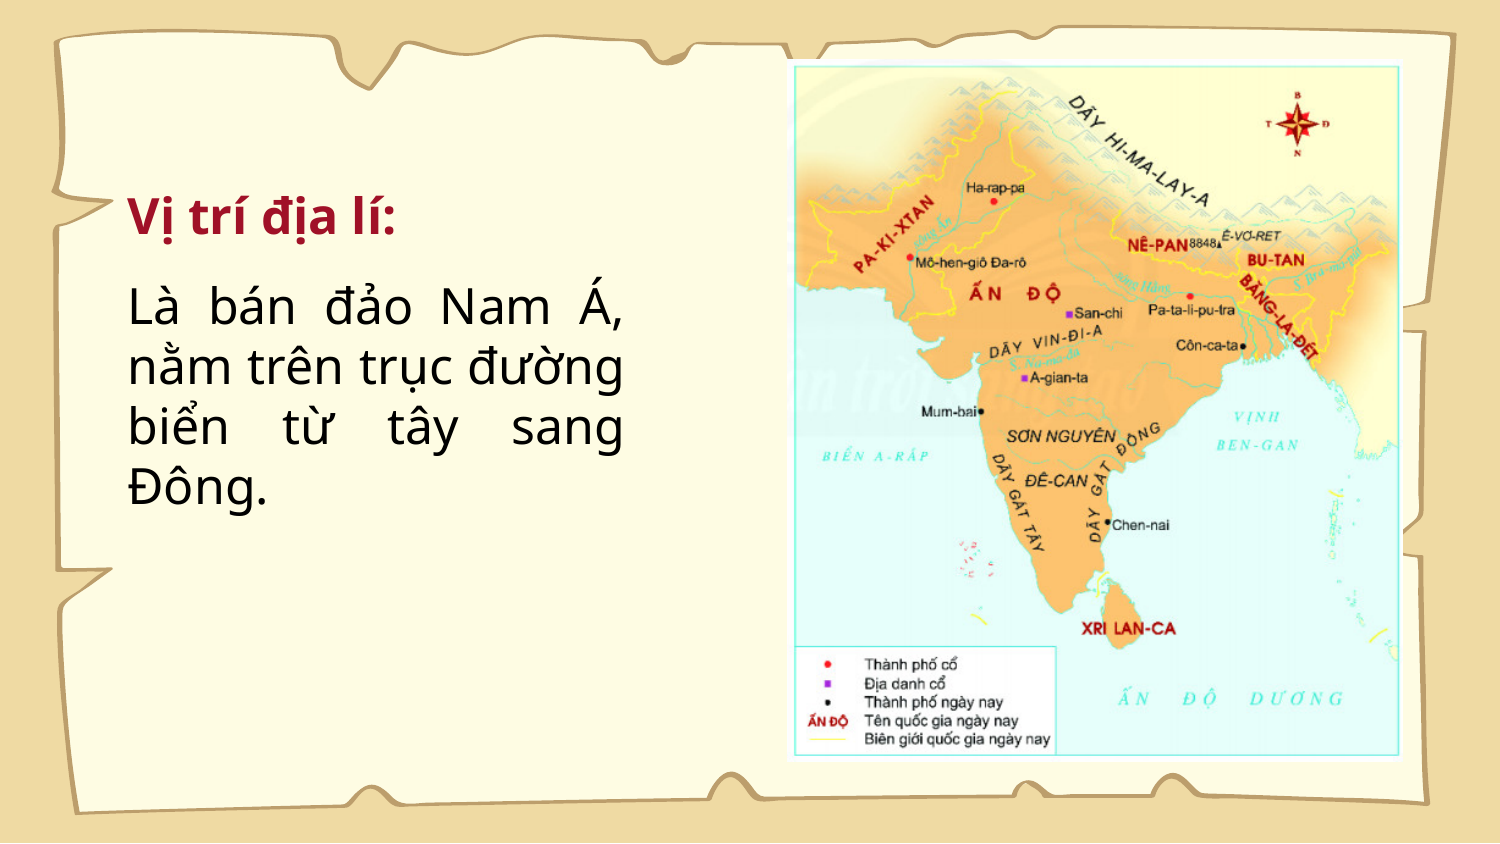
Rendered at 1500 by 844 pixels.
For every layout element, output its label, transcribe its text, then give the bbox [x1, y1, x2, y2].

subtitle Là bán đảo Nam Á, nằm trên trục đường biển từ tây sang Đông. [112, 259, 641, 708]
title Vị trí địa lí: [112, 135, 641, 259]
picture [787, 59, 1403, 763]
